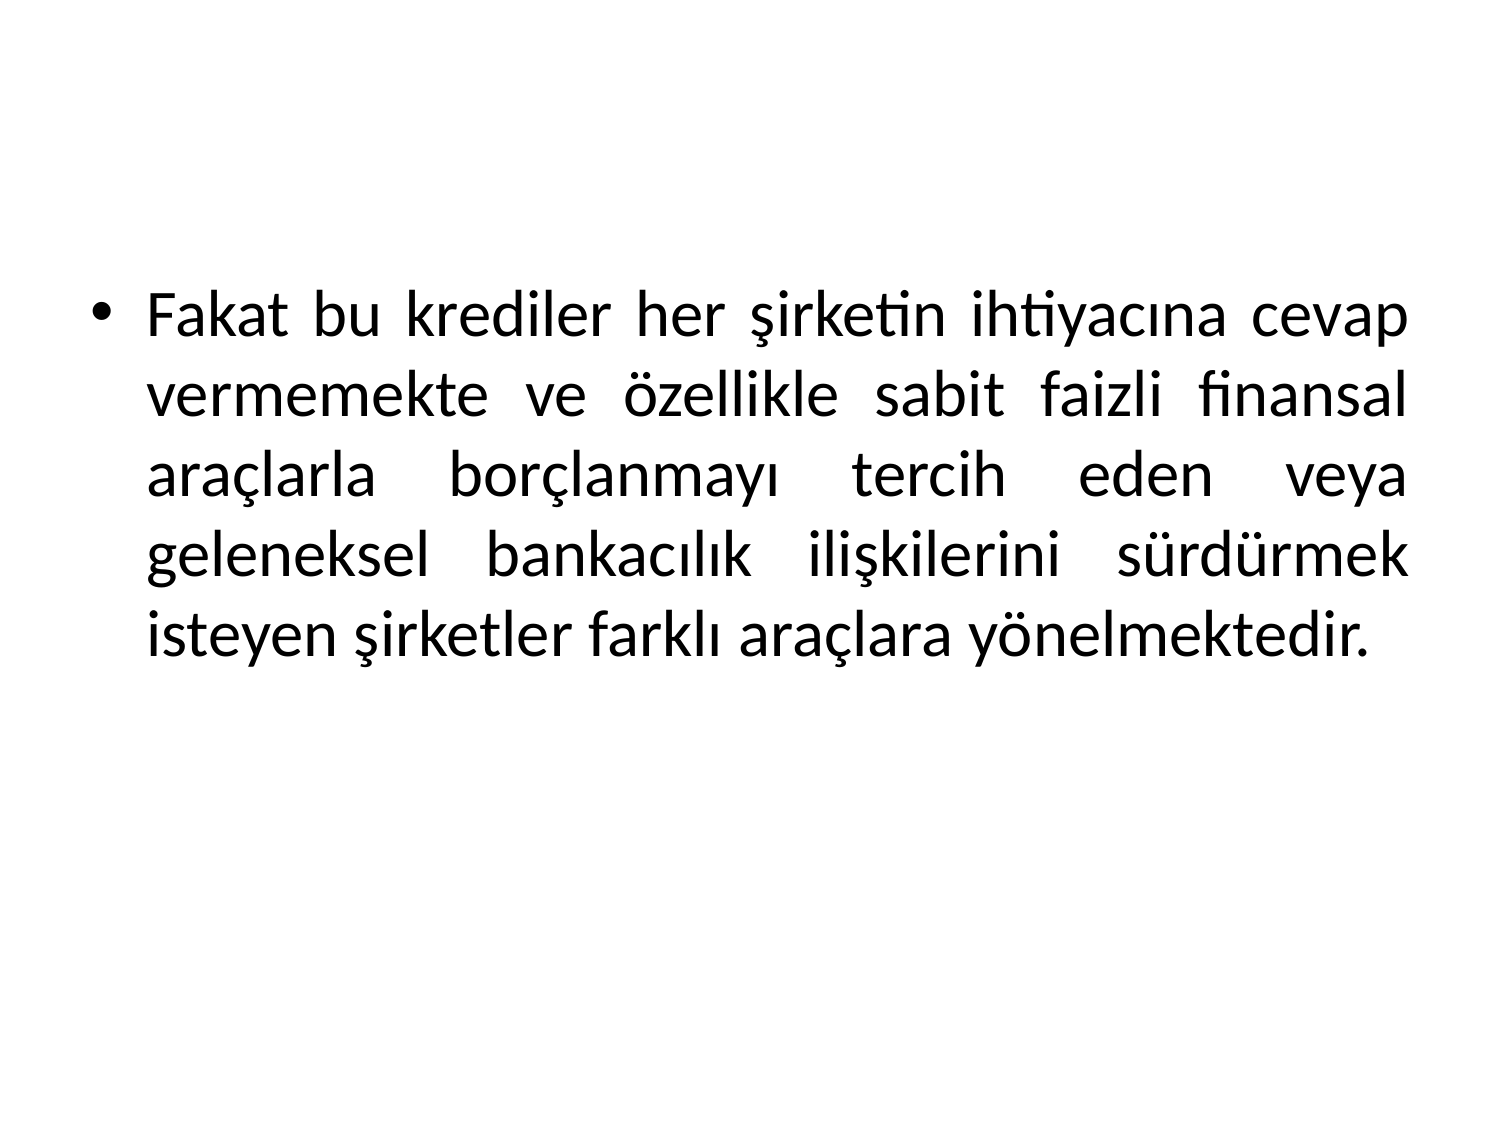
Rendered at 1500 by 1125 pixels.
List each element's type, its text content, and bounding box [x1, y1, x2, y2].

list Fakat bu krediler her şirketin ihtiyacına cevap vermemekte ve özellikle sabit faizli finansal araçlarla borçlanmayı tercih eden veya geleneksel bankacılık ilişkilerini sürdürmek isteyen şirketler farklı araçlara yönelmektedir. [74, 262, 1426, 1006]
